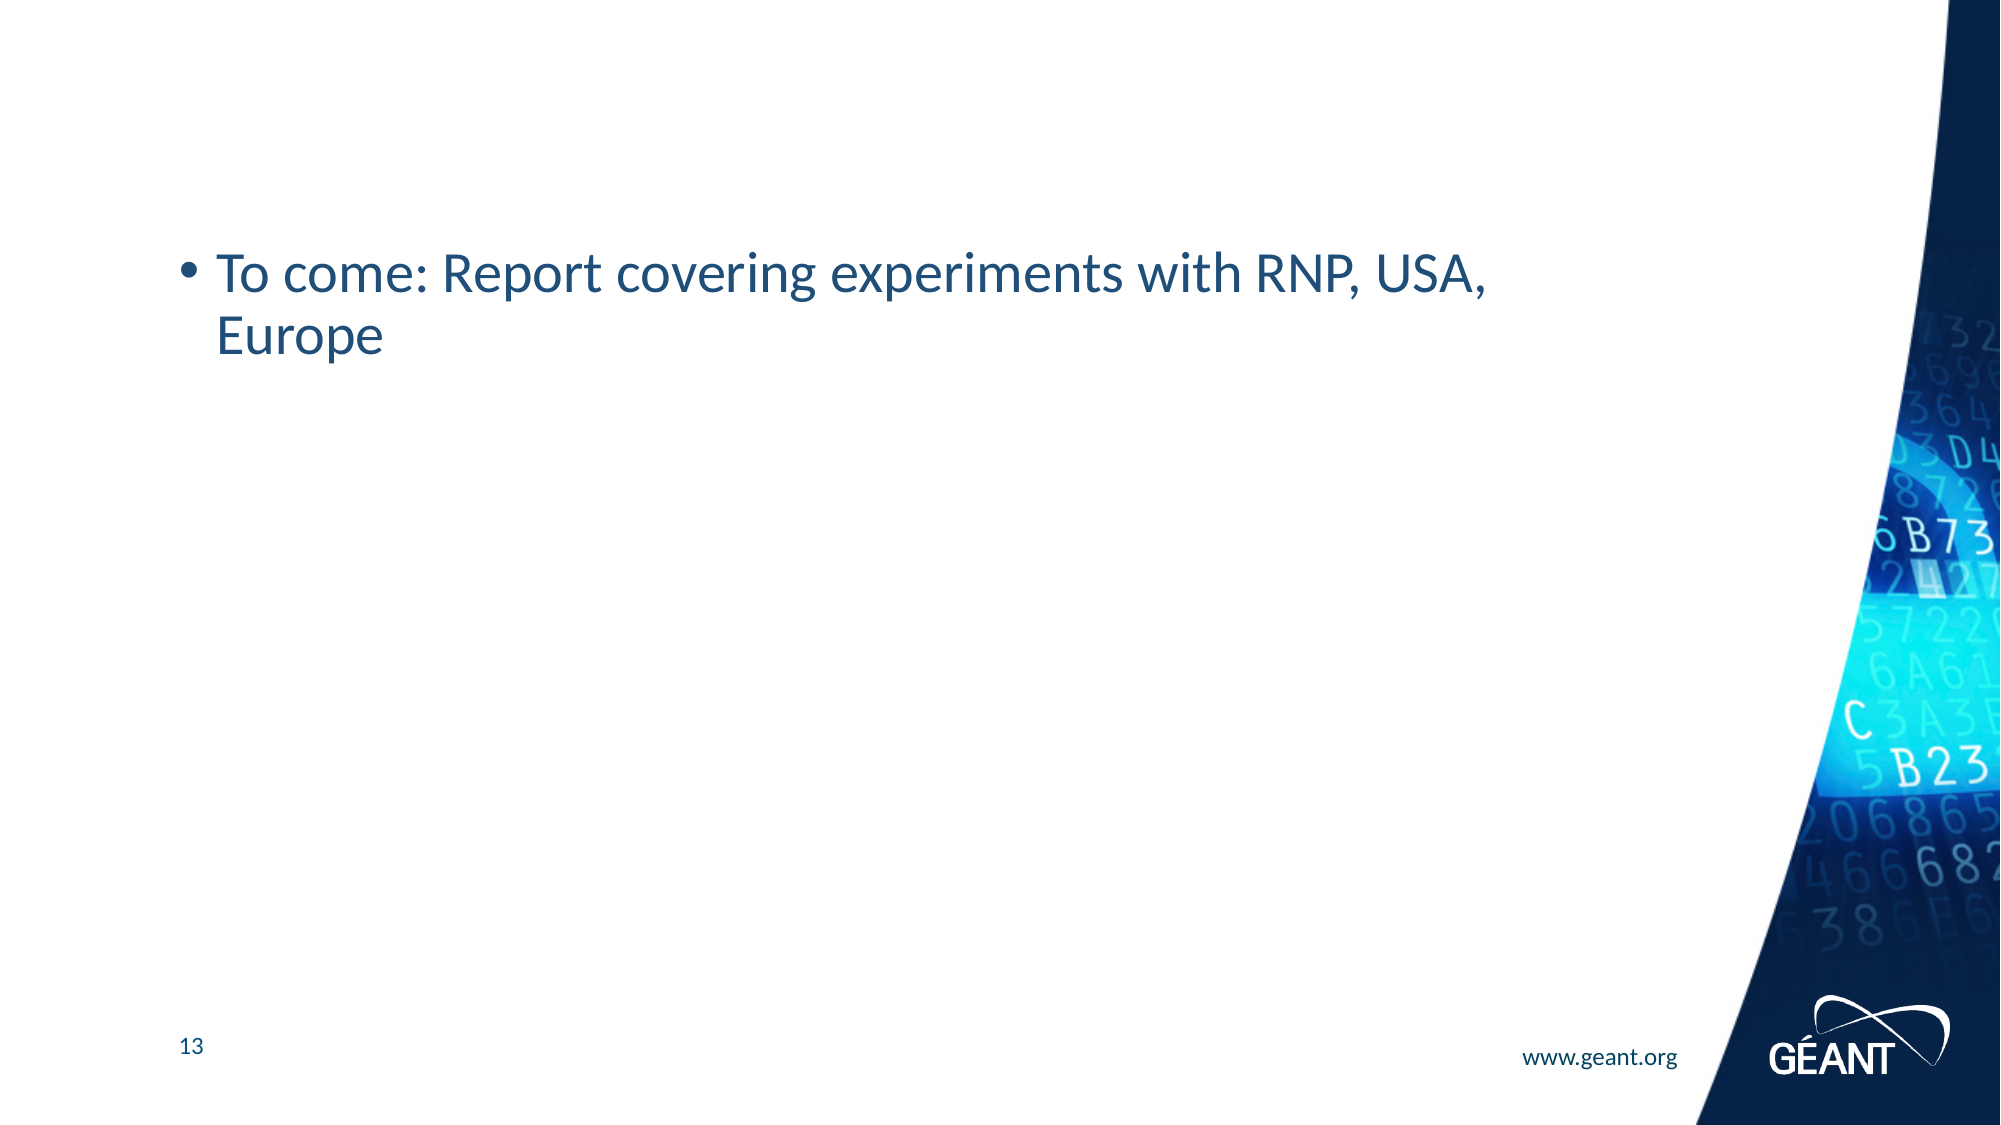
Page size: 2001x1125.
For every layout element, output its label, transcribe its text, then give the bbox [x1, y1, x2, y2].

picture [1987, 777, 2000, 784]
list To come: Report covering experiments with RNP, USA, Europe [163, 234, 1581, 949]
picture [1530, 0, 2000, 1125]
